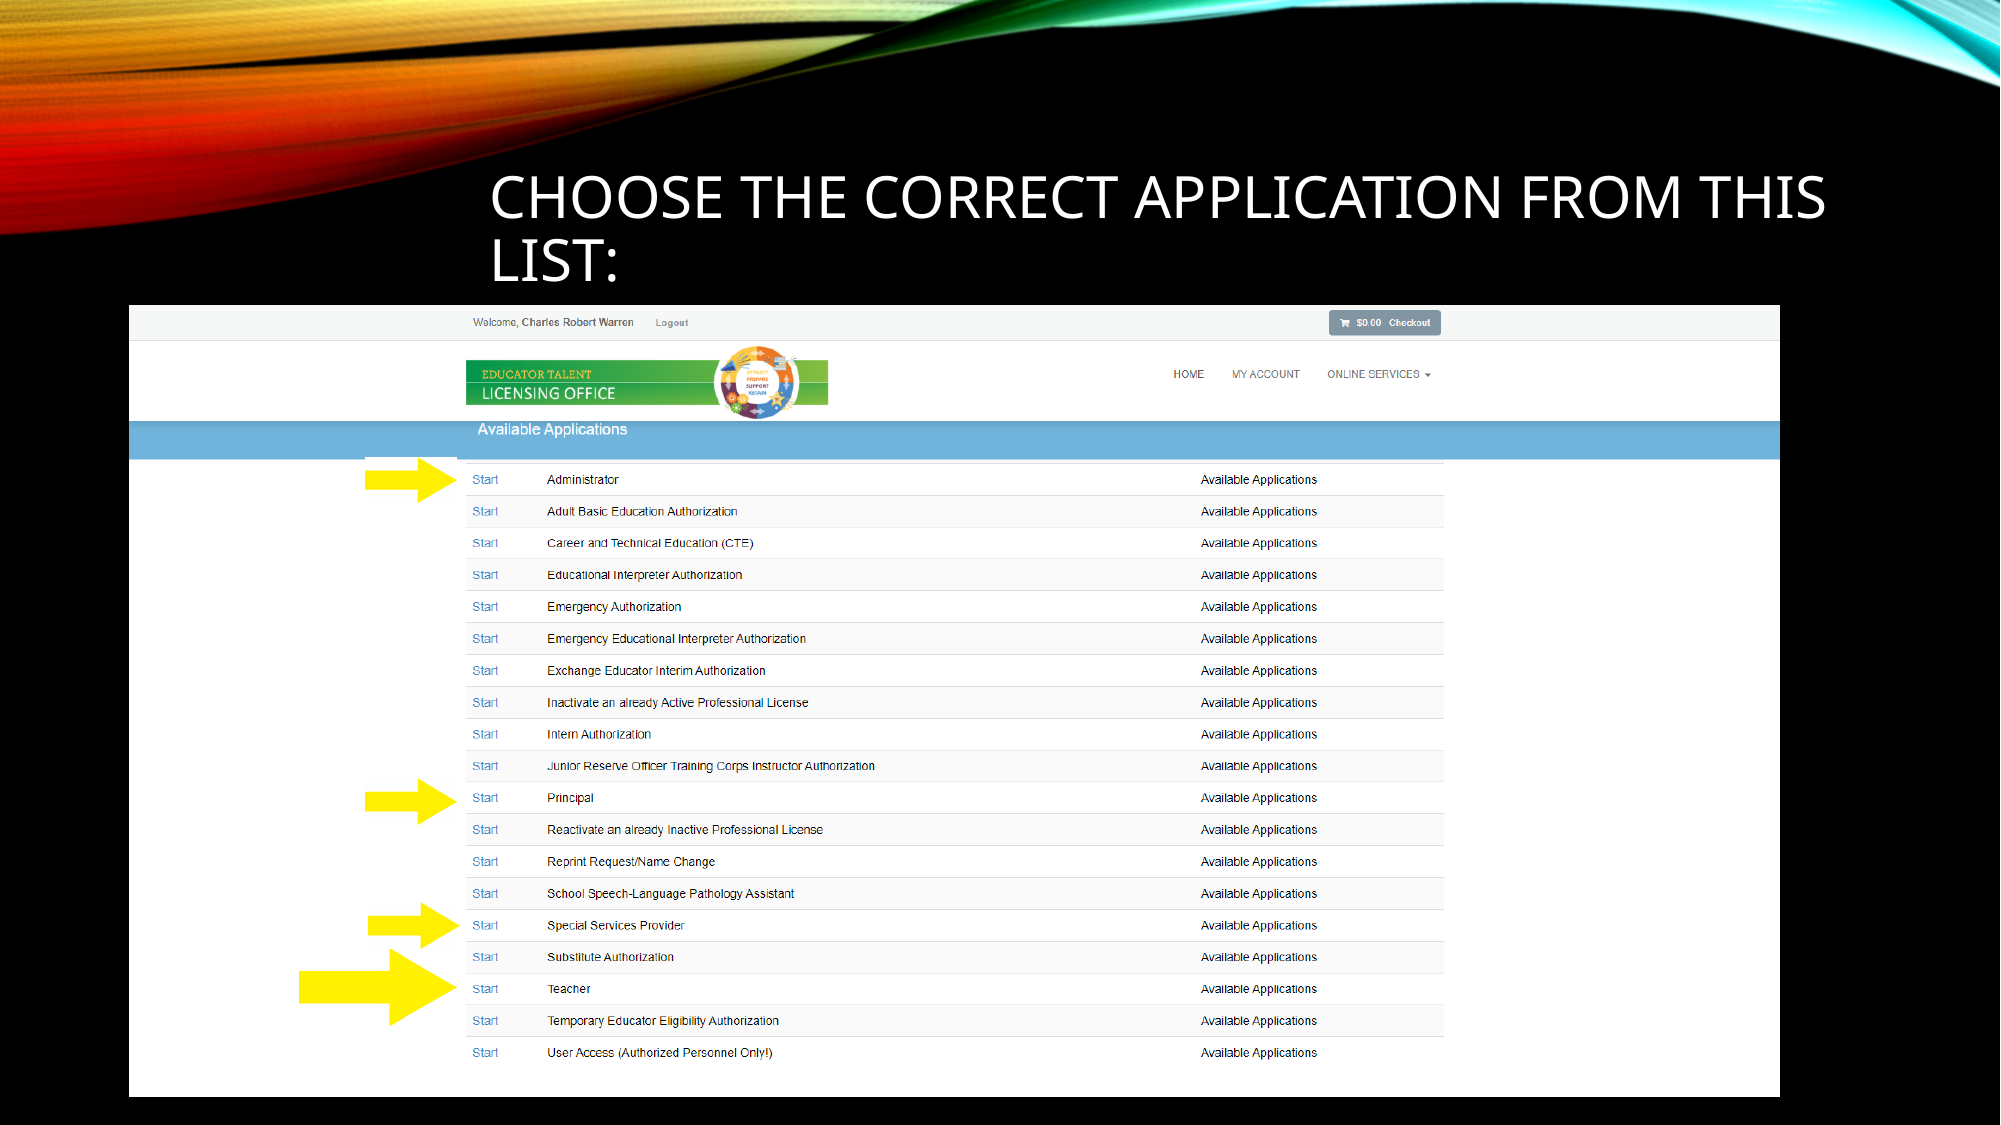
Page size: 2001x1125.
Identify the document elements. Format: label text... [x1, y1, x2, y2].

picture [0, 0, 2000, 237]
title Choose the correct application from this list: [474, 125, 1888, 338]
picture [129, 305, 1780, 1097]
